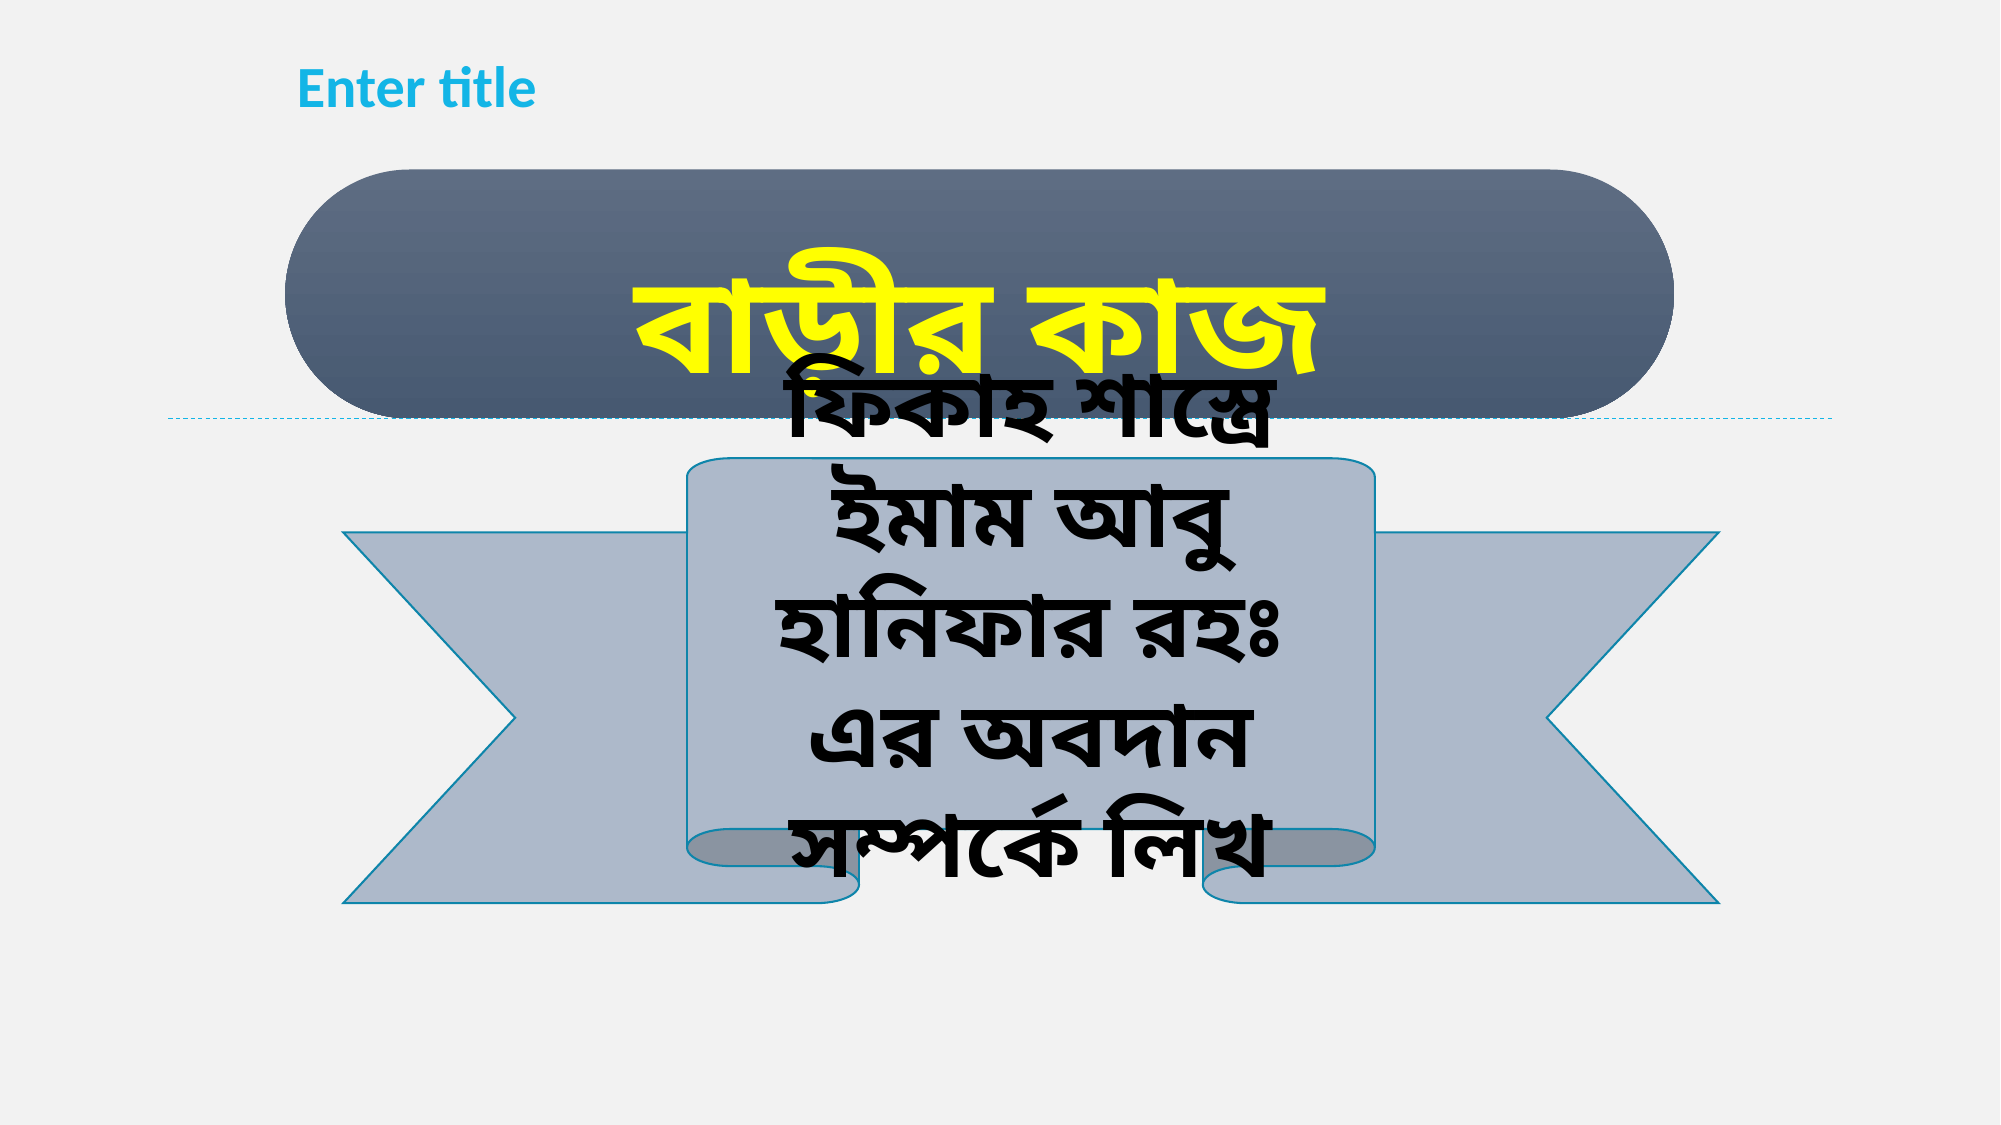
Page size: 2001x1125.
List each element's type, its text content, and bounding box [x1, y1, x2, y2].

text_box ফিকাহ শাস্ত্রে ইমাম আবু হানিফার রহঃ এর অবদান সম্পর্কে লিখ [340, 457, 1722, 905]
text_box বাড়ীর কাজ [284, 168, 1676, 418]
